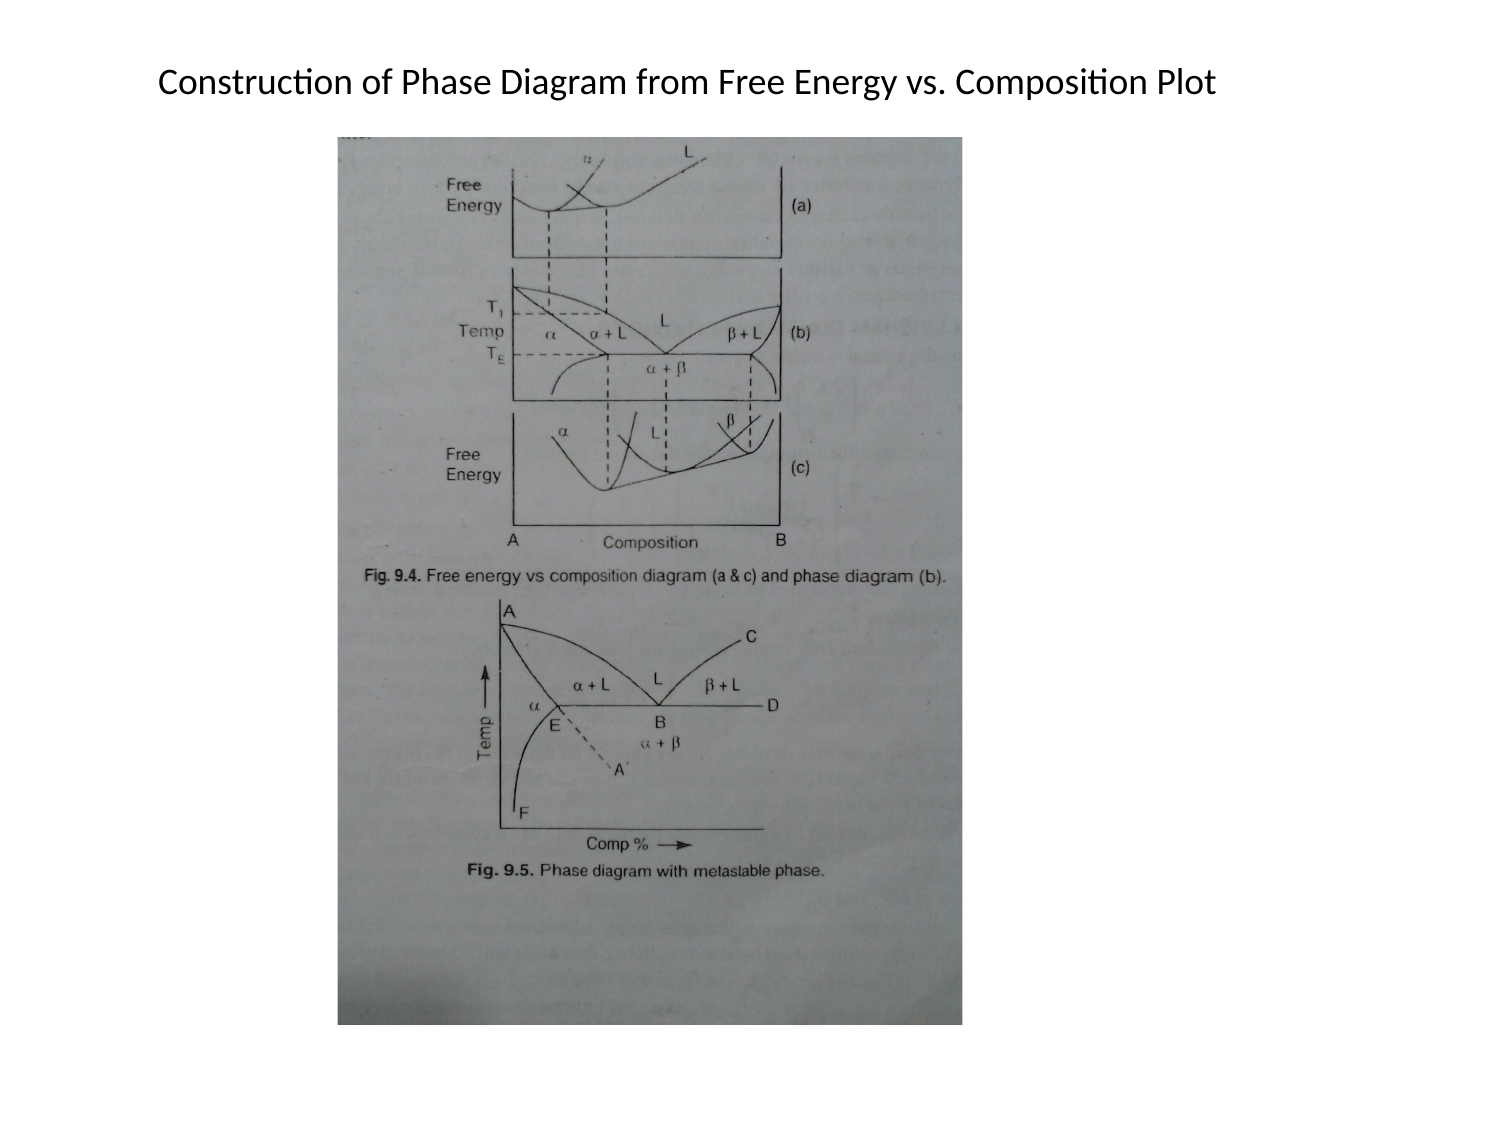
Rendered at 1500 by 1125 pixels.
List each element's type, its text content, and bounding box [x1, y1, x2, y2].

text_box Construction of Phase Diagram from Free Energy vs. Composition Plot [143, 49, 1234, 110]
picture [337, 137, 963, 1026]
